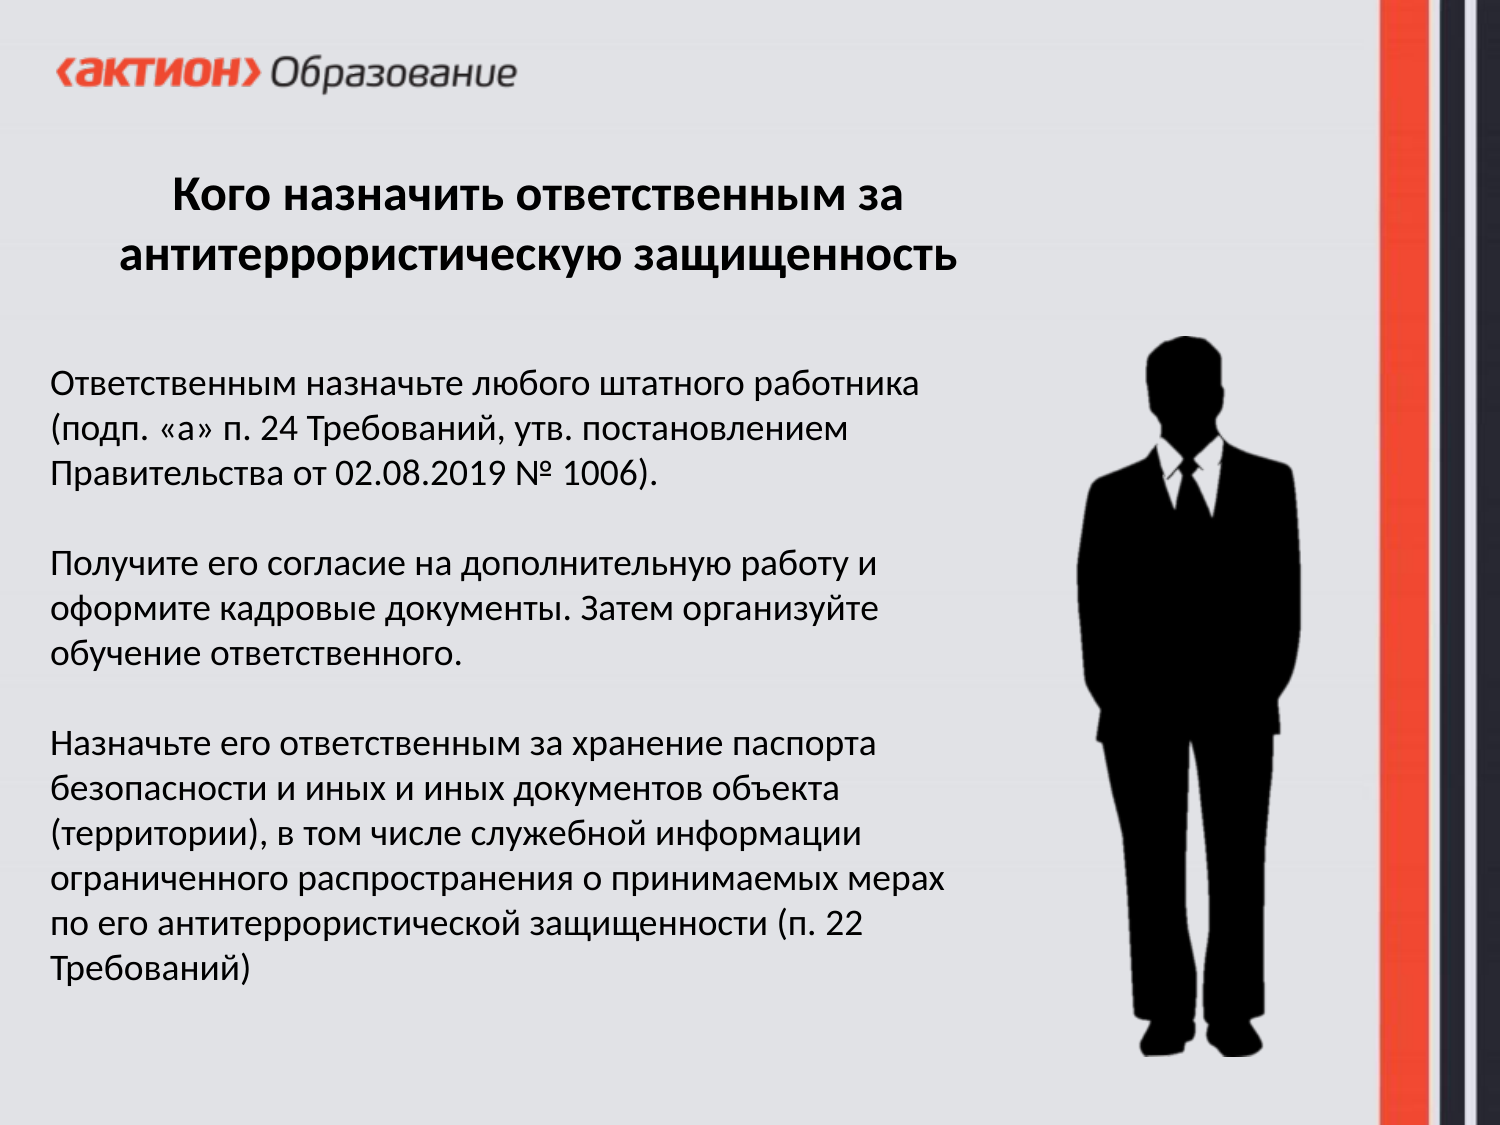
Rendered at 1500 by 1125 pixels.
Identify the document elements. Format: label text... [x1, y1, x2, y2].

text_box Кого назначить ответственным за антитеррористическую защищенность [0, 183, 1102, 272]
text_box Ответственным назначьте любого штатного работника (подп. «а» п. 24 Требований, утв. постановлением Правительства от 02.08.2019 № 1006). Получите его согласие на дополнительную работу и оформите кадровые документы. Затем организуйте обучение ответственного. Назначьте его ответственным за хранение паспорта безопасности и иных и иных документов объекта (территории), в том числе служебной информации ограниченного распространения о принимаемых мерах по его антитеррористической защищенности (п. 22 Требований) [35, 350, 988, 1013]
picture [0, 0, 1500, 1125]
